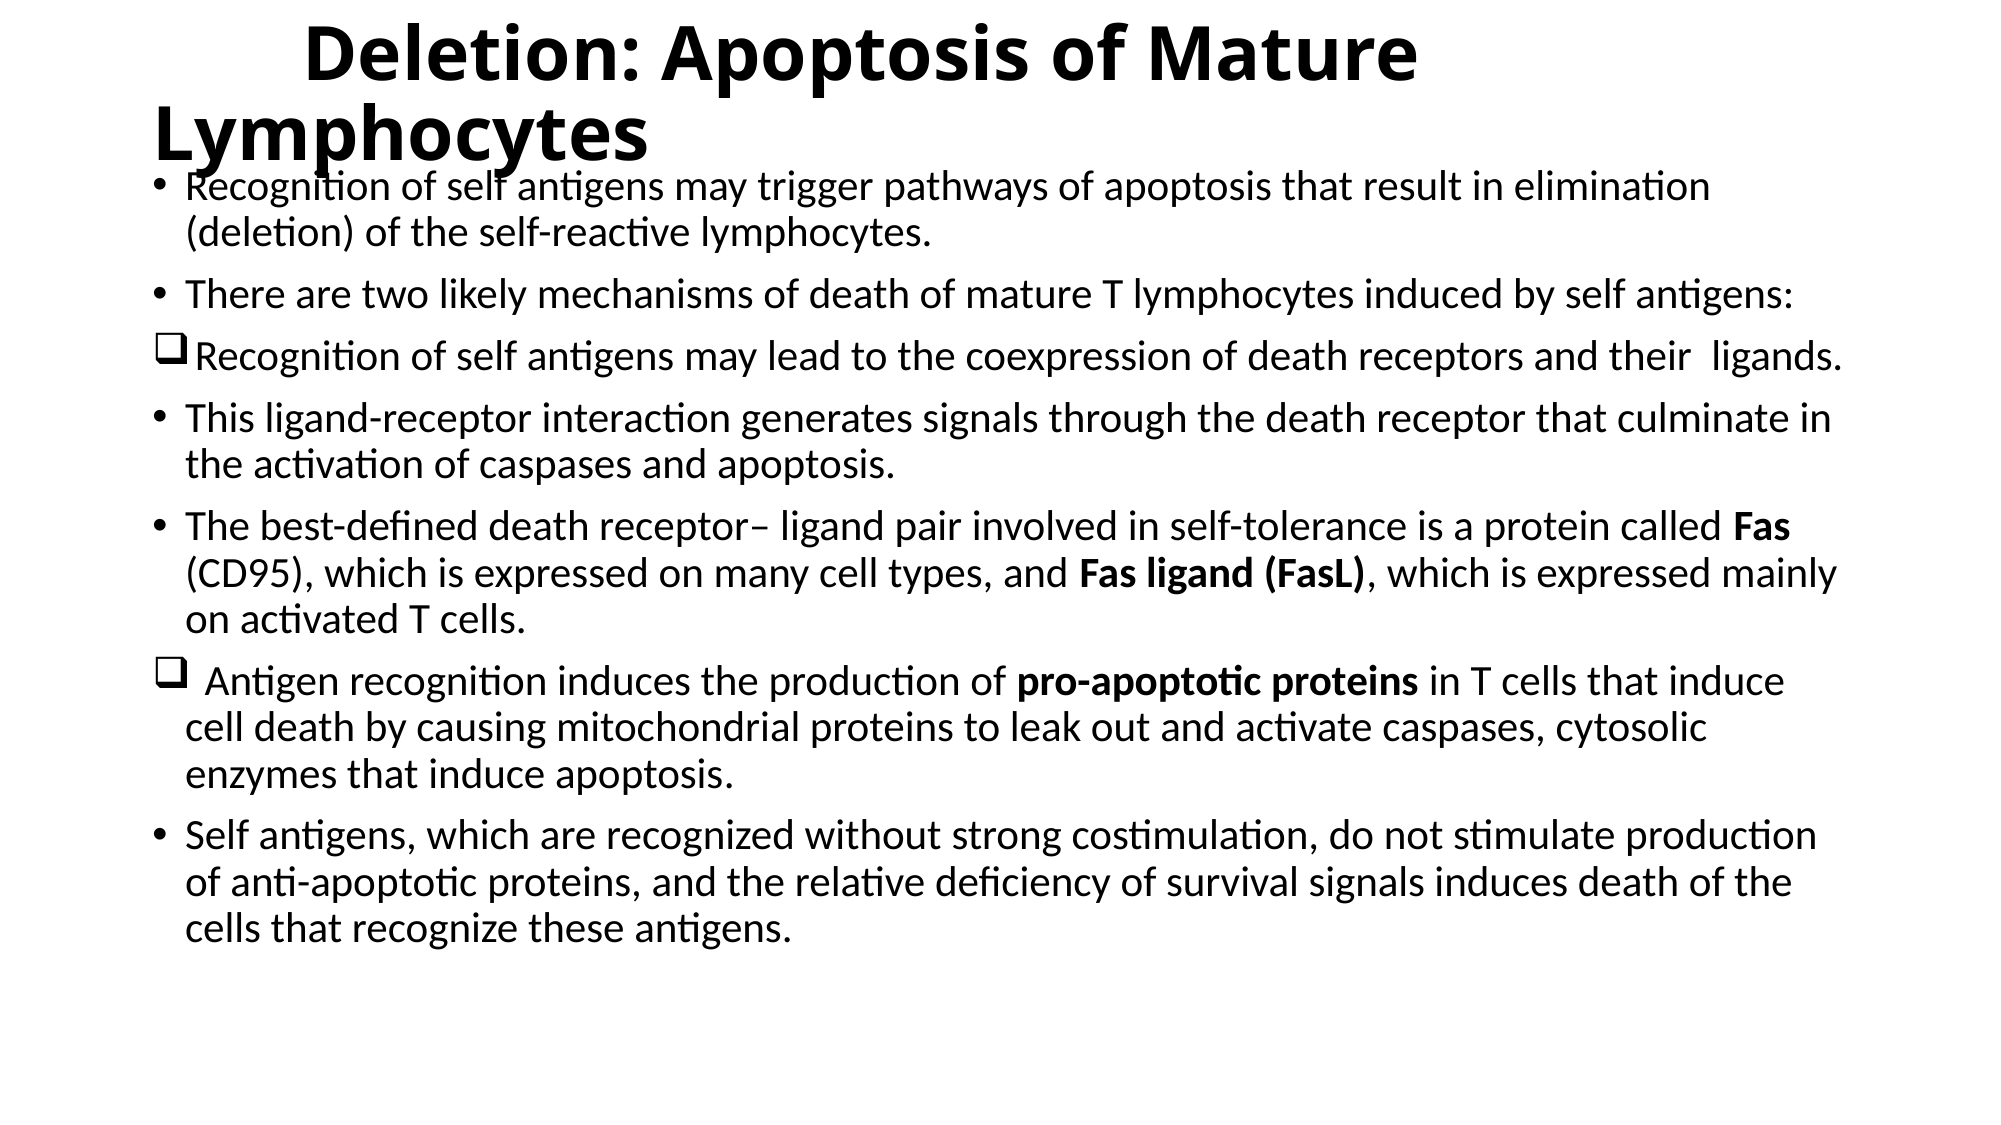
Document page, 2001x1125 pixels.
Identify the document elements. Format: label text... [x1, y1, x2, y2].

title Deletion: Apoptosis of Mature Lymphocytes [137, 59, 1863, 133]
list Recognition of self antigens may trigger pathways of apoptosis that result in elimination (deletion) of the self-reactive lymphocytes. There are two likely mechanisms of death of mature T lymphocytes induced by self antigens: Recognition of self antigens may lead to the coexpression of death receptors and their ligands. This ligand-receptor interaction generates signals through the death receptor that culminate in the activation of caspases and apoptosis. The best-defined death receptor– ligand pair involved in self-tolerance is a protein called Fas (CD95), which is expressed on many cell types, and Fas ligand (FasL), which is expressed mainly on activated T cells. Antigen recognition induces the production of pro-apoptotic proteins in T cells that induce cell death by causing mitochondrial proteins to leak out and activate caspases, cytosolic enzymes that induce apoptosis. Self antigens, which are recognized without strong costimulation, do not stimulate production of anti-apoptotic proteins, and the relative deficiency of survival signals induces death of the cells that recognize these antigens. [137, 155, 1863, 1014]
